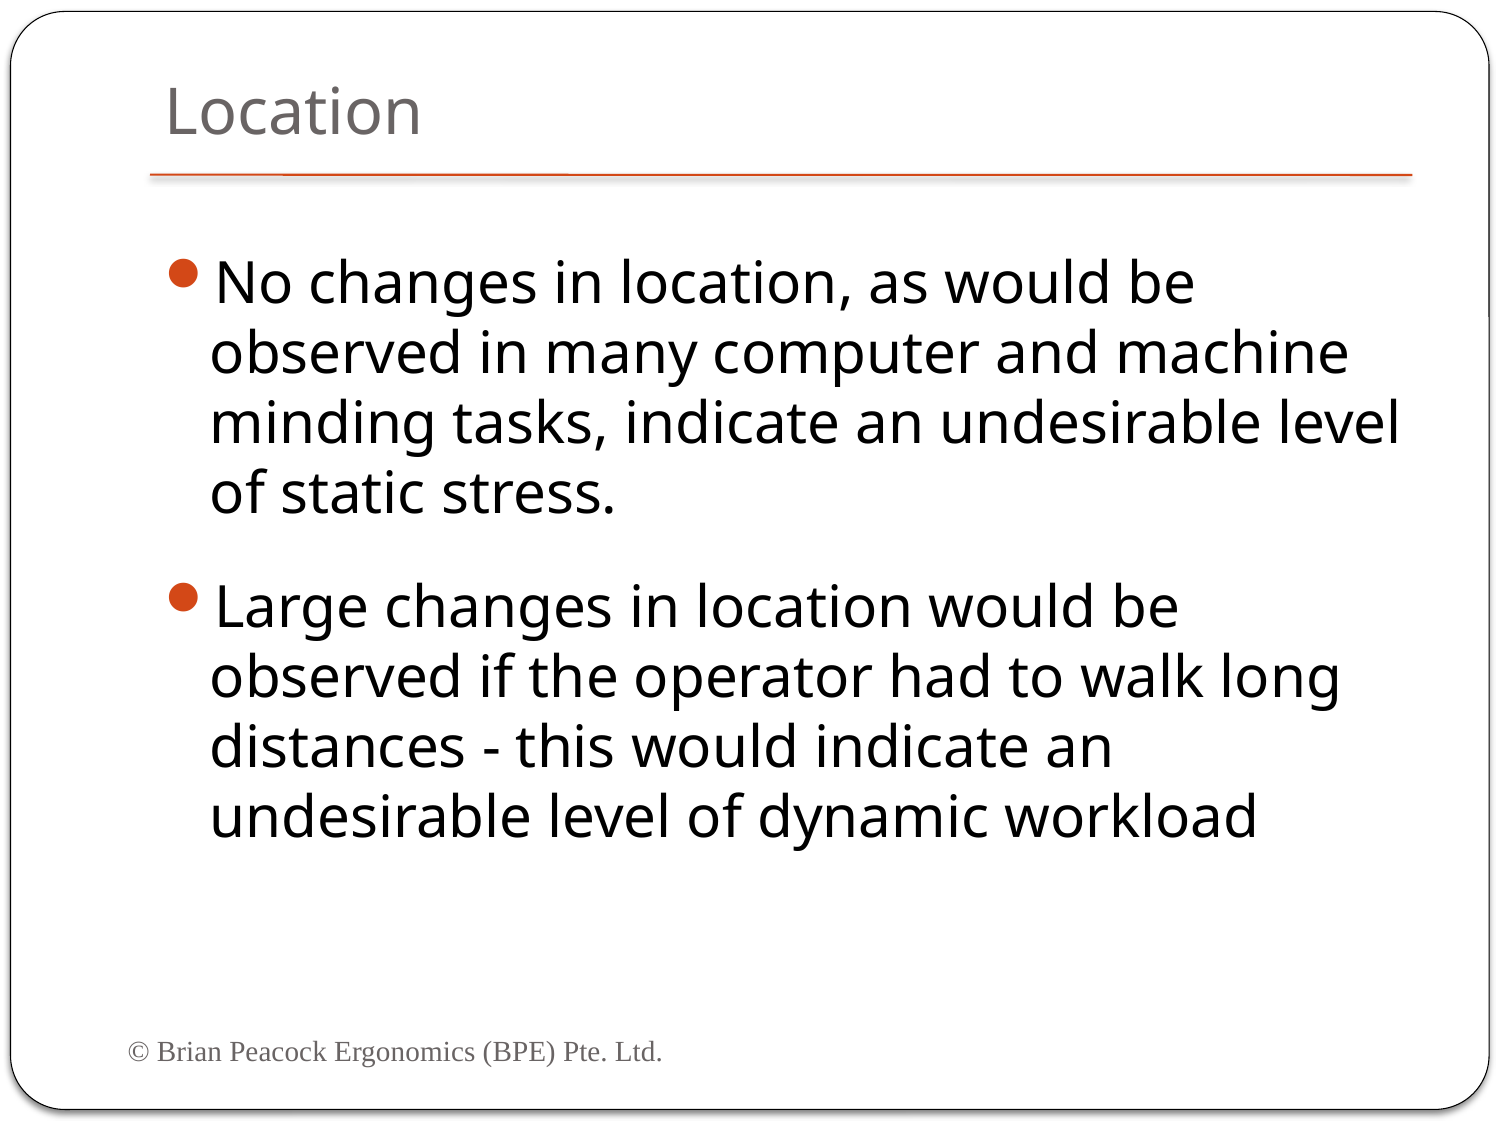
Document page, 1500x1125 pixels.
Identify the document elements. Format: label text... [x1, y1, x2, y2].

title Location [150, 62, 1425, 163]
list No changes in location, as would be observed in many computer and machine minding tasks, indicate an undesirable level of static stress. Large changes in location would be observed if the operator had to walk long distances - this would indicate an undesirable level of dynamic workload [150, 237, 1425, 988]
footer © Brian Peacock Ergonomics (BPE) Pte. Ltd. [112, 1012, 763, 1088]
